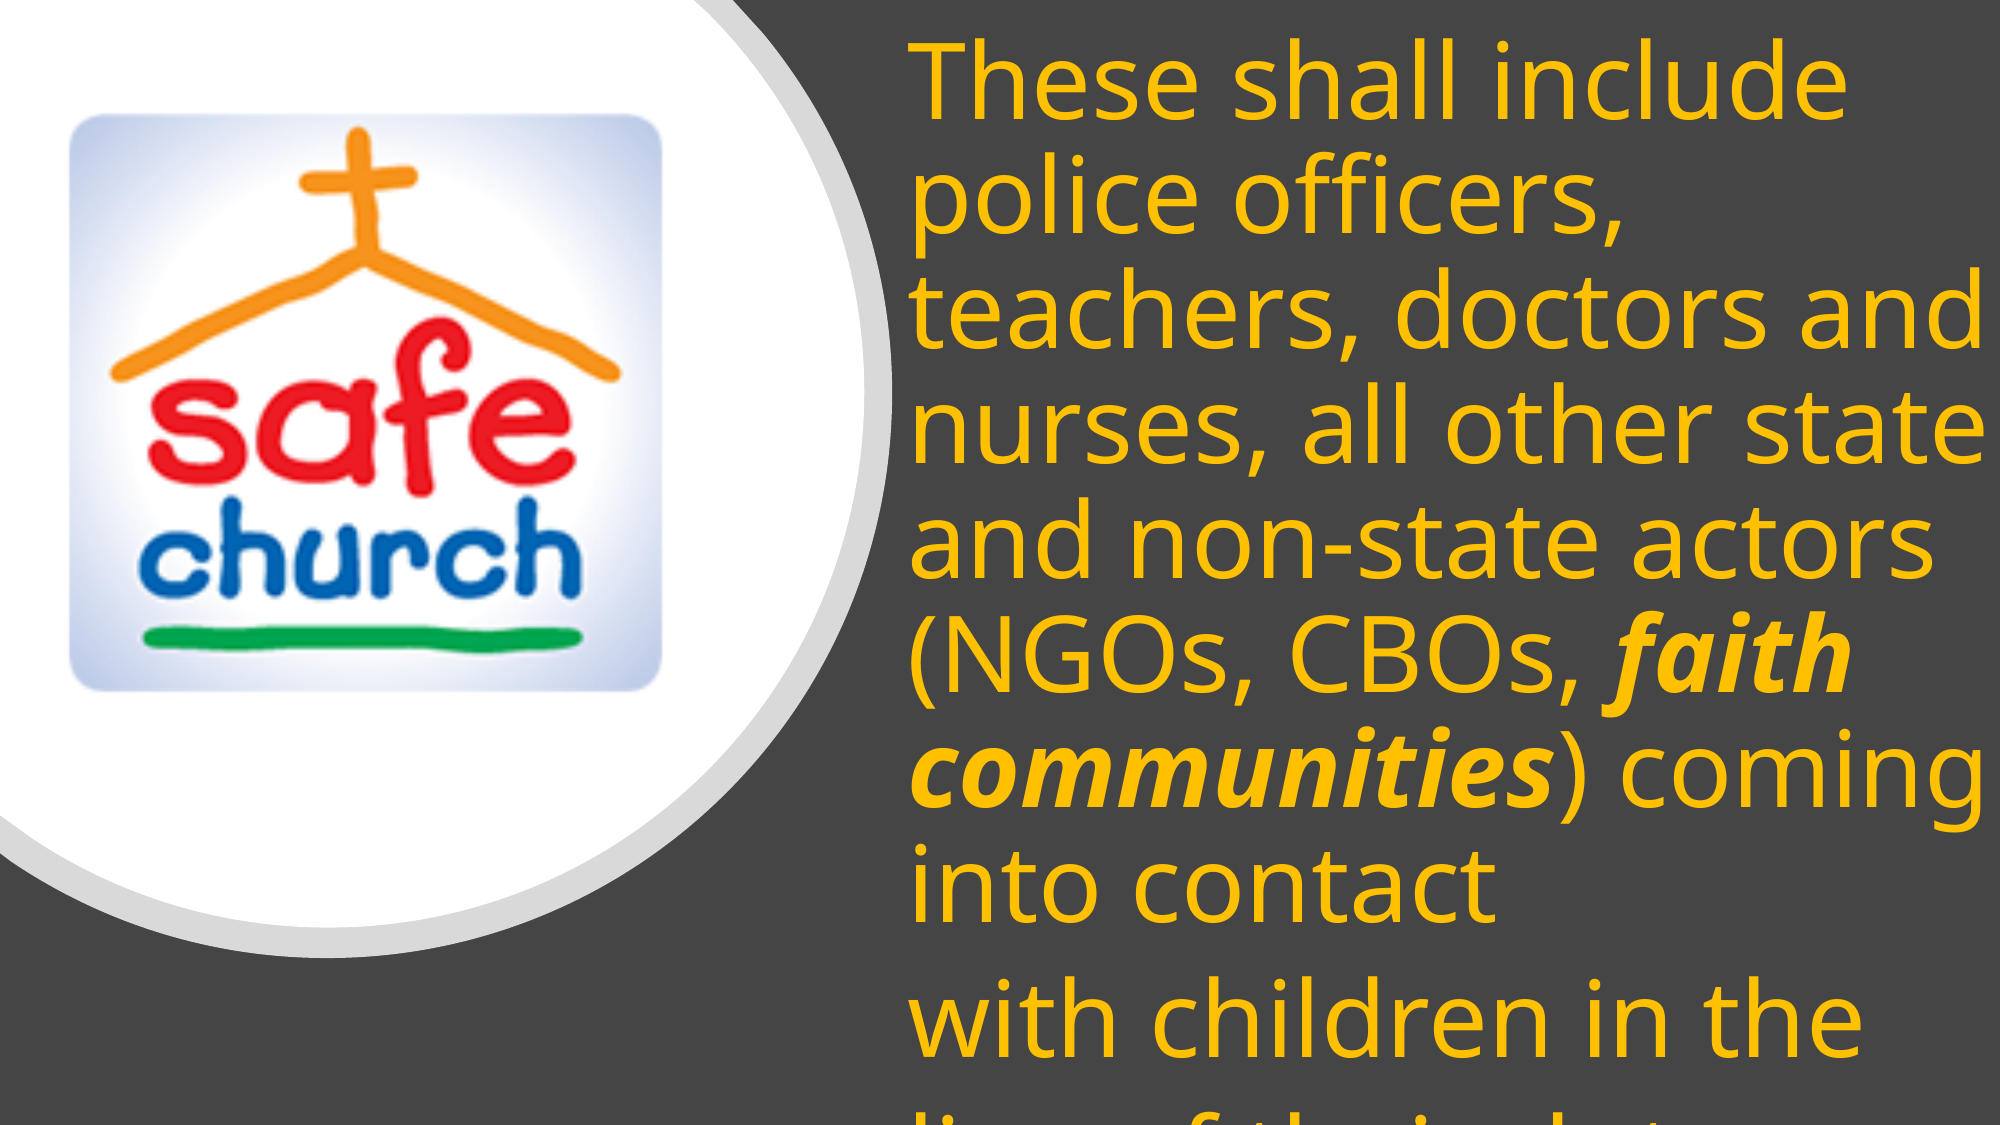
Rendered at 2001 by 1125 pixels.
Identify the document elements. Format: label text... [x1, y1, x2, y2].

text_box [0, 0, 866, 929]
text_box [0, 0, 892, 960]
list These shall include police officers, teachers, doctors and nurses, all other state and non-state actors (NGOs, CBOs, faith communities) coming into contact with children in the line of their duty. [892, 20, 2000, 1103]
picture [52, 89, 682, 719]
